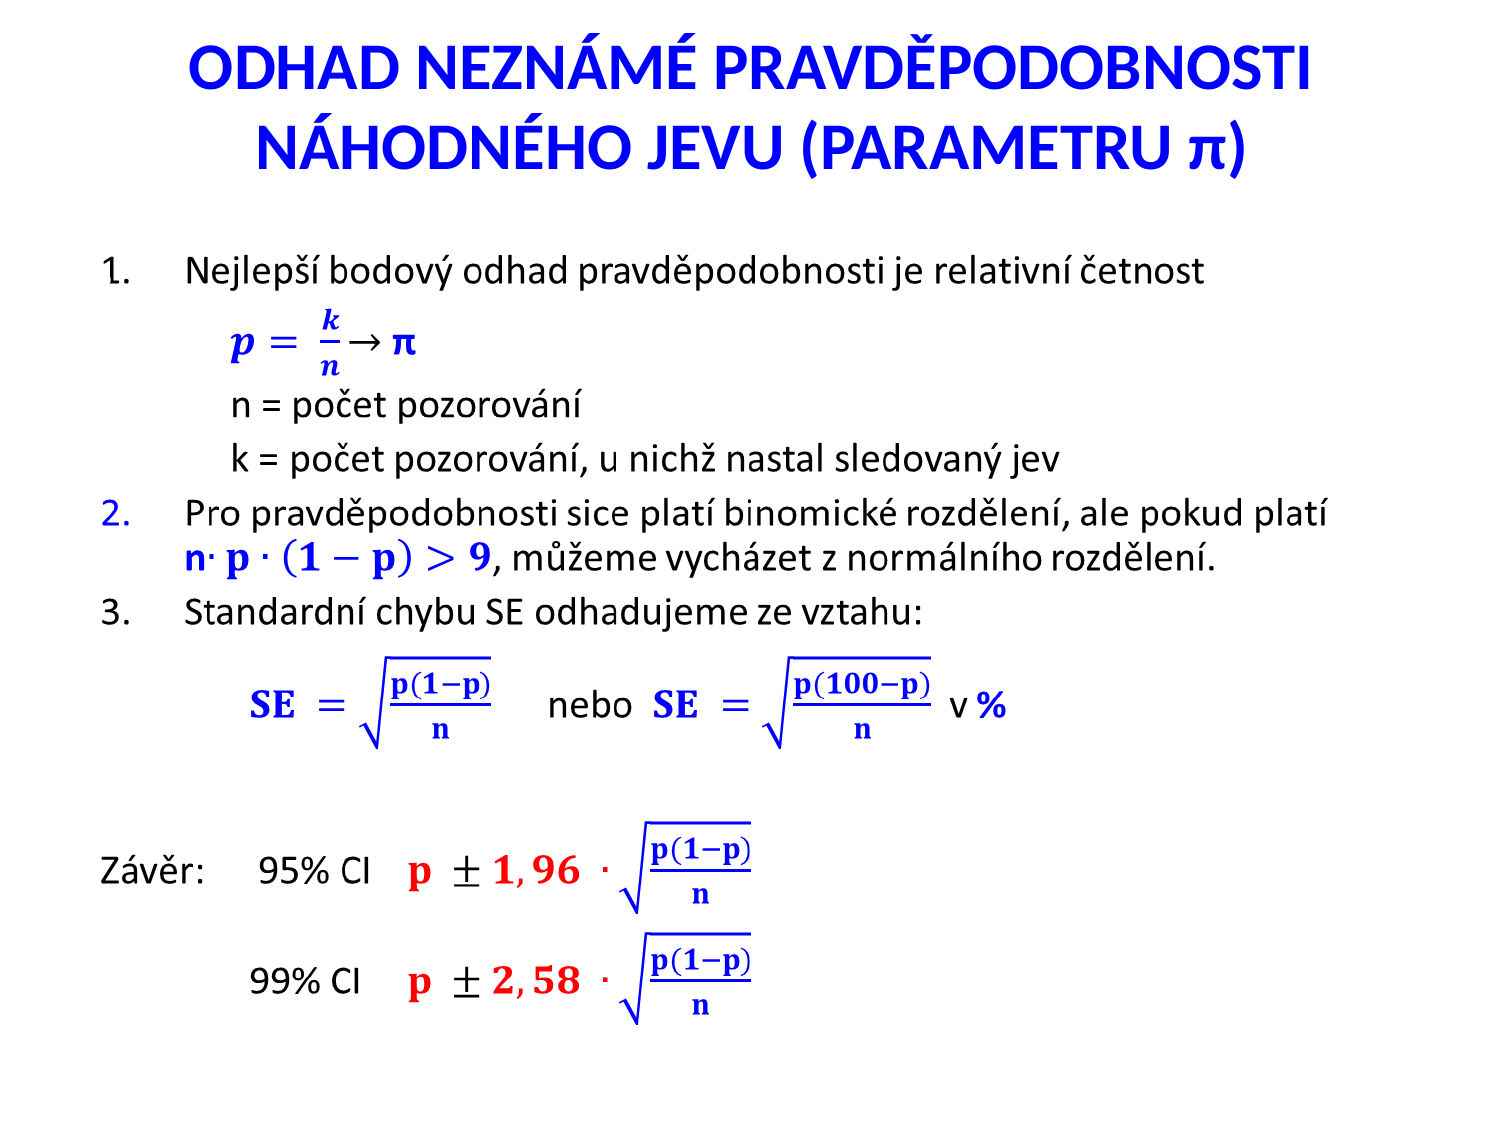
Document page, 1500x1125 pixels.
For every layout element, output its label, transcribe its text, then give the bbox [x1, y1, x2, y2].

list [74, 231, 1426, 1071]
title ODHAD NEZNÁMÉ PRAVDĚPODOBNOSTI NÁHODNÉHO JEVU (PARAMETRU π) [76, 42, 1428, 243]
